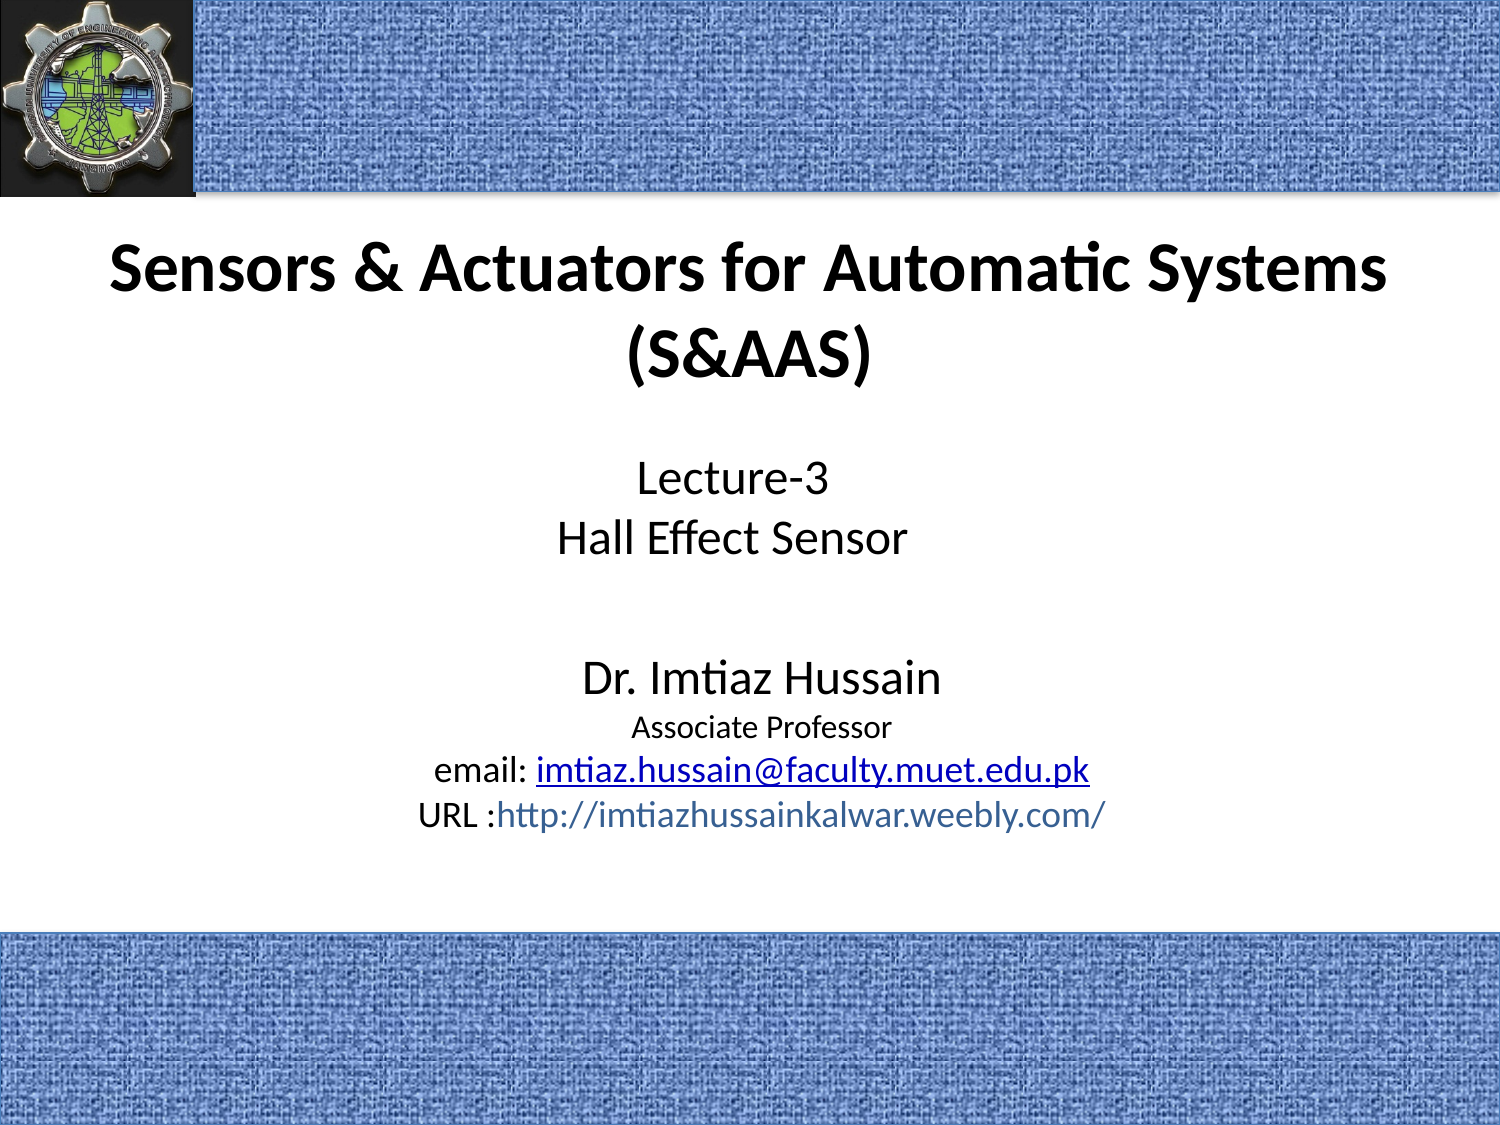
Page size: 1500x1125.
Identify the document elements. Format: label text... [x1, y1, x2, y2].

text_box [198, 0, 1500, 192]
text_box Lecture-3 Hall Effect Sensor [239, 437, 1227, 573]
slide_number 1 [1074, 1042, 1425, 1103]
text_box [0, 932, 1500, 1125]
title Sensors & Actuators for Automatic Systems (S&AAS) [75, 212, 1425, 400]
picture [0, 0, 196, 198]
text_box Dr. Imtiaz Hussain Associate Professor email: imtiaz.hussain@faculty.muet.edu.pk URL :http://imtiazhussainkalwar.weebly.com/ [324, 637, 1199, 843]
